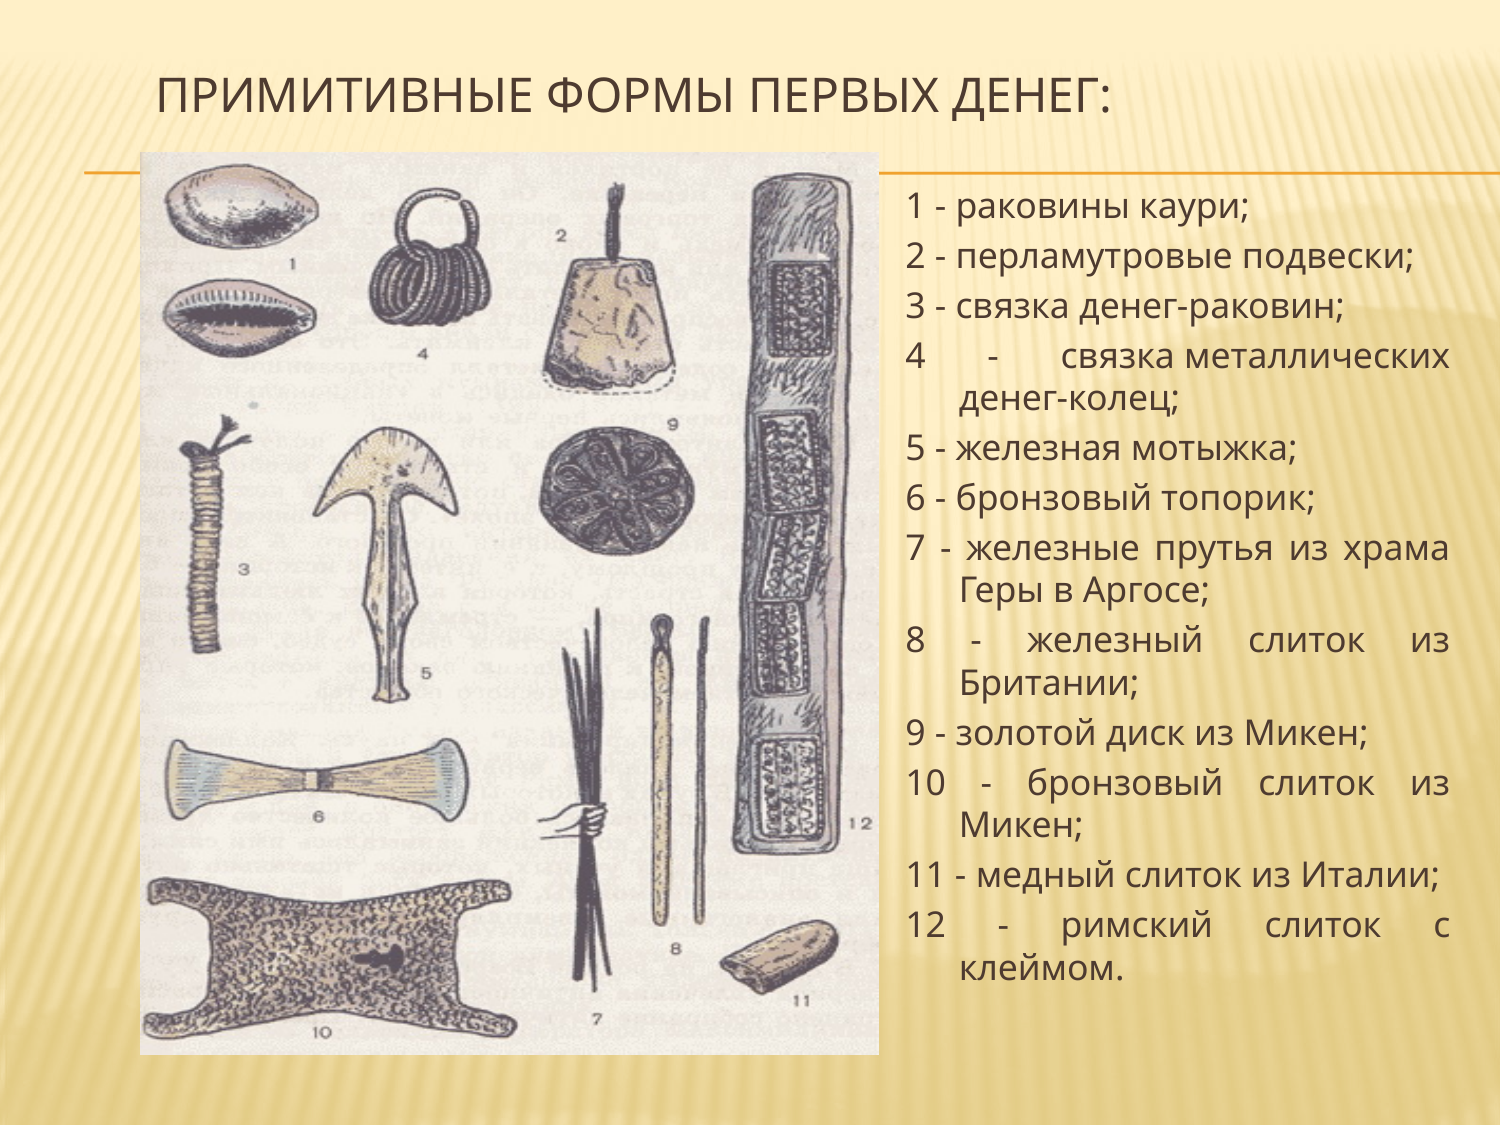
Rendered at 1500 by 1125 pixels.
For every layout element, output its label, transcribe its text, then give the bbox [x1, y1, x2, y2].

picture [140, 151, 880, 1055]
list 1 - раковины каури; 2 - перламутровые подвески; 3 - связка денег-раковин; 4 - связка металлических денег-колец; 5 - железная мотыжка; 6 - бронзовый топорик; 7 - железные прутья из храма Геры в Аргосе; 8 - железный слиток из Британии; 9 - золотой диск из Микен; 10 - бронзовый слиток из Микен; 11 - медный слиток из Италии; 12 - римский слиток с клеймом. [890, 175, 1466, 1025]
title Примитивные формы первых денег: [140, 0, 1466, 188]
